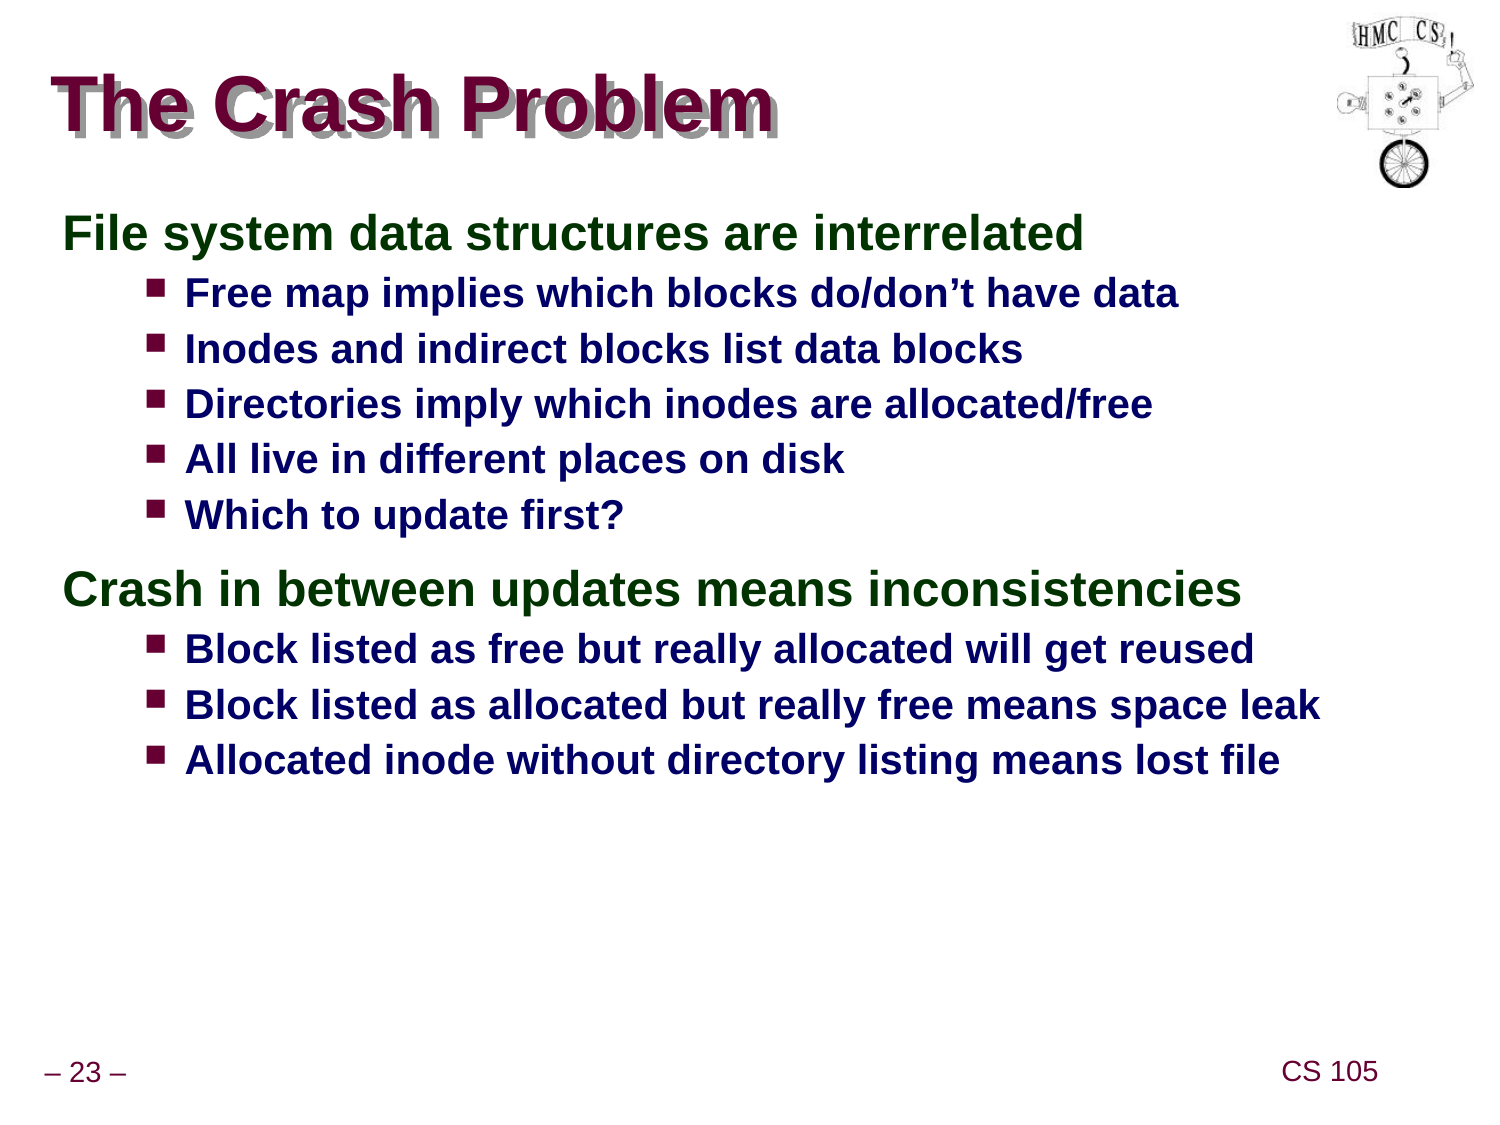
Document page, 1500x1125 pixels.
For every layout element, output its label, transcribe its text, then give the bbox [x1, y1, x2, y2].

title The Crash Problem [50, 37, 1275, 175]
list File system data structures are interrelated Free map implies which blocks do/don’t have data Inodes and indirect blocks list data blocks Directories imply which inodes are allocated/free All live in different places on disk Which to update first? Crash in between updates means inconsistencies Block listed as free but really allocated will get reused Block listed as allocated but really free means space leak Allocated inode without directory listing means lost file [47, 200, 1411, 1058]
picture [1337, 12, 1474, 188]
